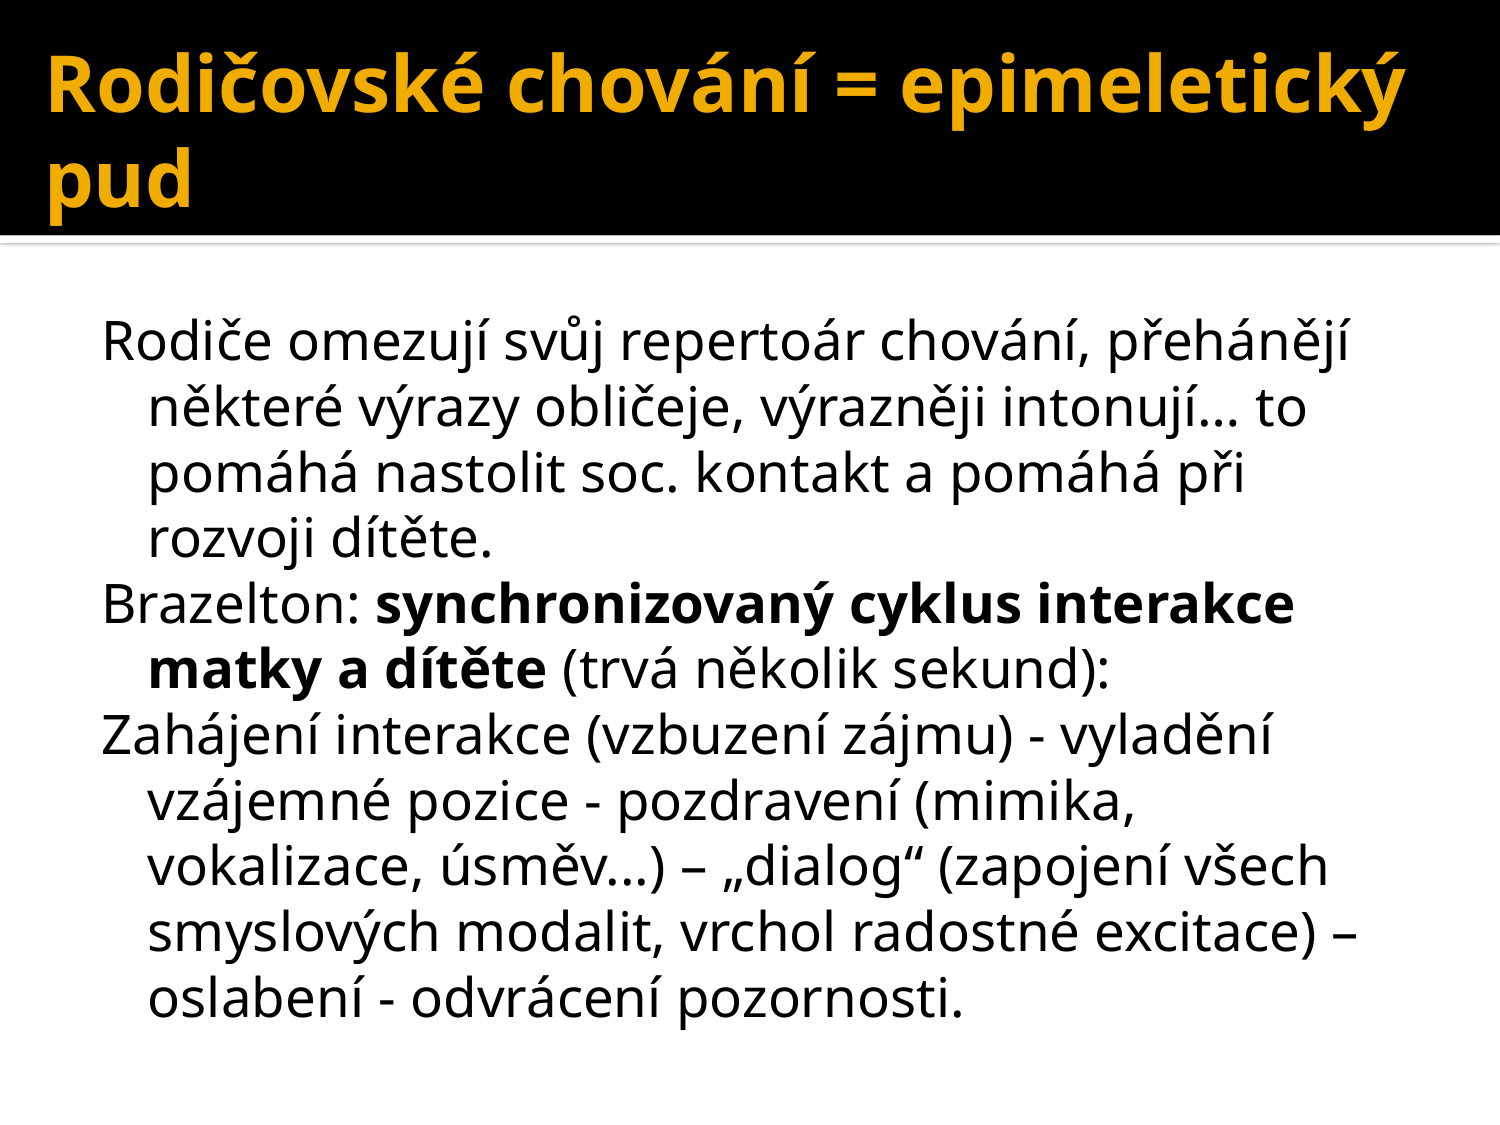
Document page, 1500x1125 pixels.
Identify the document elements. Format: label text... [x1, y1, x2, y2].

title Rodičovské chování = epimeletický pud [29, 25, 1500, 231]
list Rodiče omezují svůj repertoár chování, přehánějí některé výrazy obličeje, výrazněji intonují… to pomáhá nastolit soc. kontakt a pomáhá při rozvoji dítěte. Brazelton: synchronizovaný cyklus interakce matky a dítěte (trvá několik sekund): Zahájení interakce (vzbuzení zájmu) - vyladění vzájemné pozice - pozdravení (mimika, vokalizace, úsměv...) – „dialog“ (zapojení všech smyslových modalit, vrchol radostné excitace) – oslabení - odvrácení pozornosti. [75, 291, 1425, 1050]
